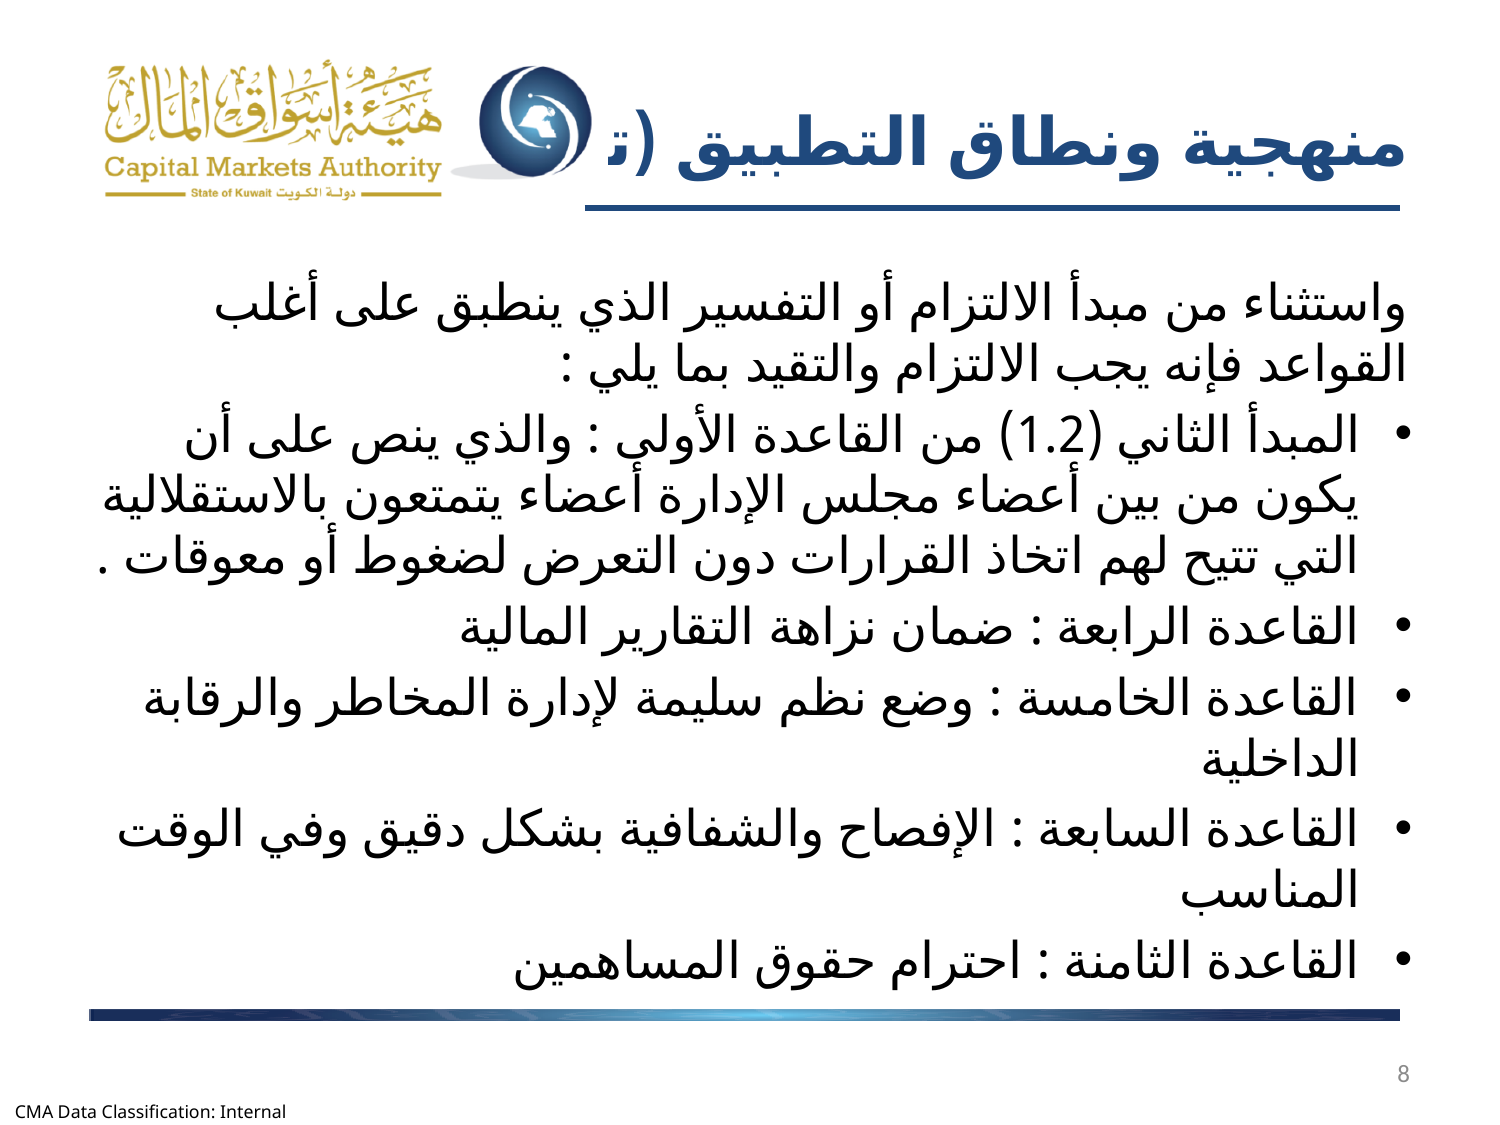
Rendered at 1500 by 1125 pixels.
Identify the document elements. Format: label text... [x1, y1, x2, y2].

slide_number 8 [1074, 1042, 1425, 1103]
title منهجية ونطاق التطبيق (تابع) [460, 45, 1425, 233]
list واستثناء من مبدأ الالتزام أو التفسير الذي ينطبق على أغلب القواعد فإنه يجب الالتزام والتقيد بما يلي : المبدأ الثاني (1.2) من القاعدة الأولى : والذي ينص على أن يكون من بين أعضاء مجلس الإدارة أعضاء يتمتعون بالاستقلالية التي تتيح لهم اتخاذ القرارات دون التعرض لضغوط أو معوقات . القاعدة الرابعة : ضمان نزاهة التقارير المالية القاعدة الخامسة : وضع نظم سليمة لإدارة المخاطر والرقابة الداخلية القاعدة السابعة : الإفصاح والشفافية بشكل دقيق وفي الوقت المناسب القاعدة الثامنة : احترام حقوق المساهمين [75, 262, 1425, 1005]
picture [87, 54, 608, 205]
picture [87, 1009, 1401, 1021]
